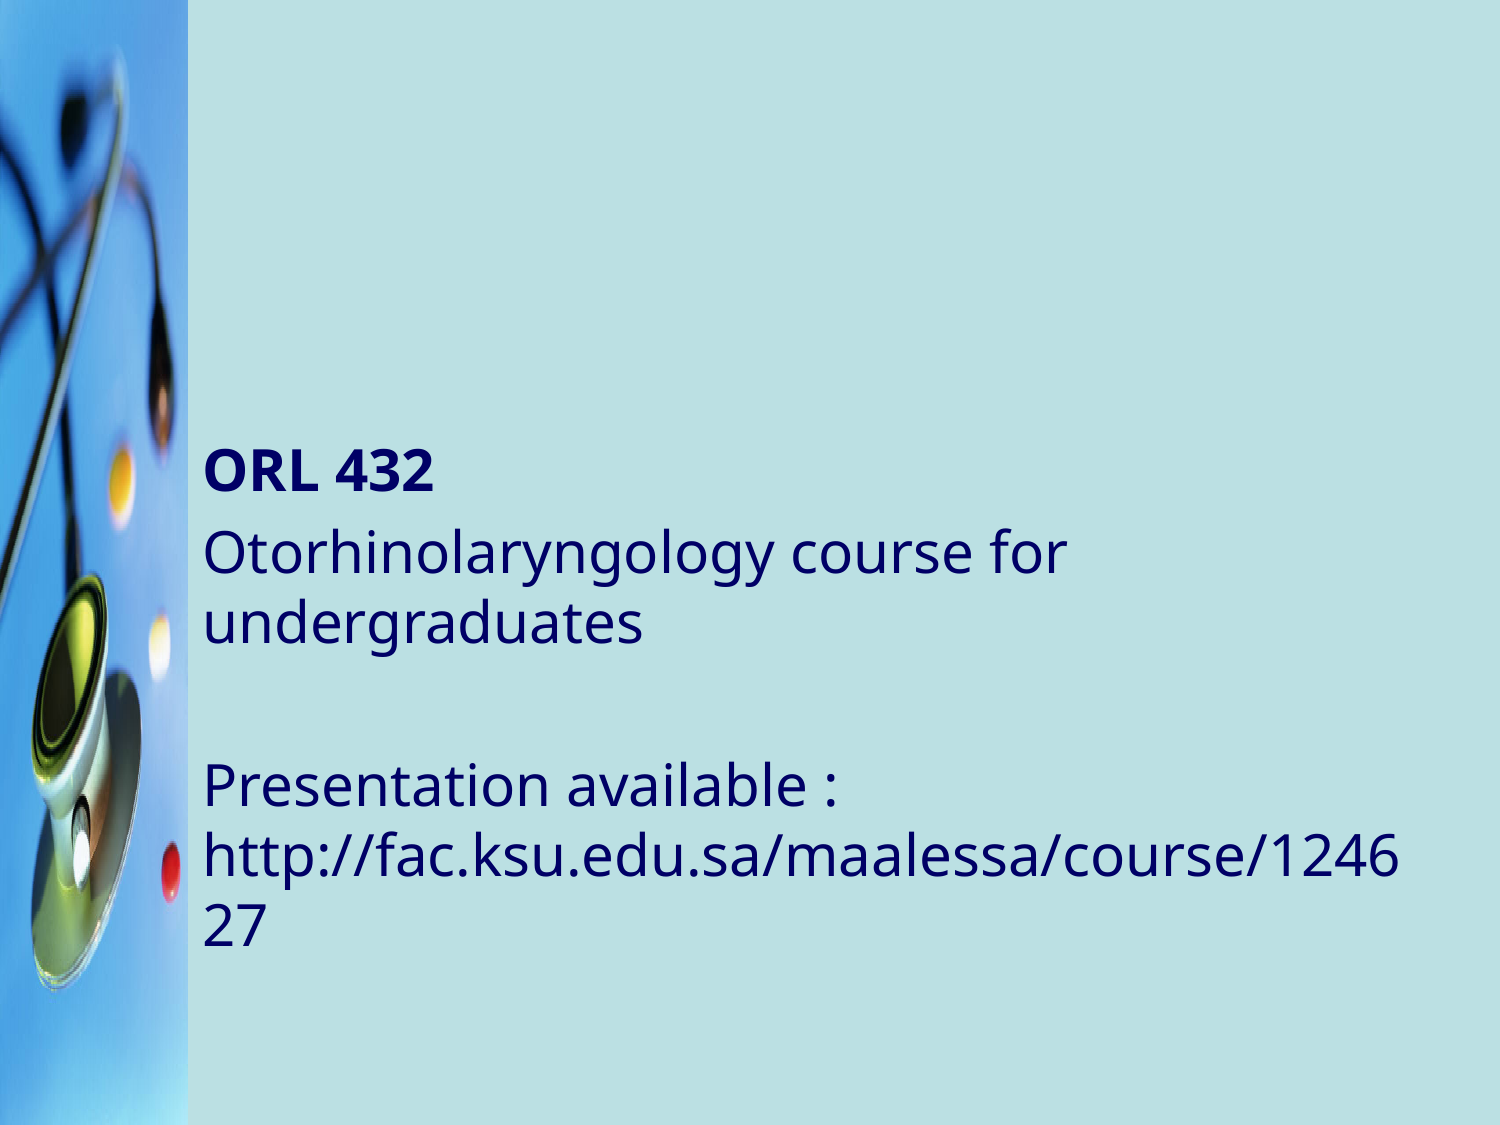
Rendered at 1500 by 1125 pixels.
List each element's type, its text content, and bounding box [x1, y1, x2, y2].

picture [0, 0, 188, 1125]
list ORL 432 Otorhinolaryngology course for undergraduates Presentation available : http://fac.ksu.edu.sa/maalessa/course/124627 [187, 262, 1426, 1006]
